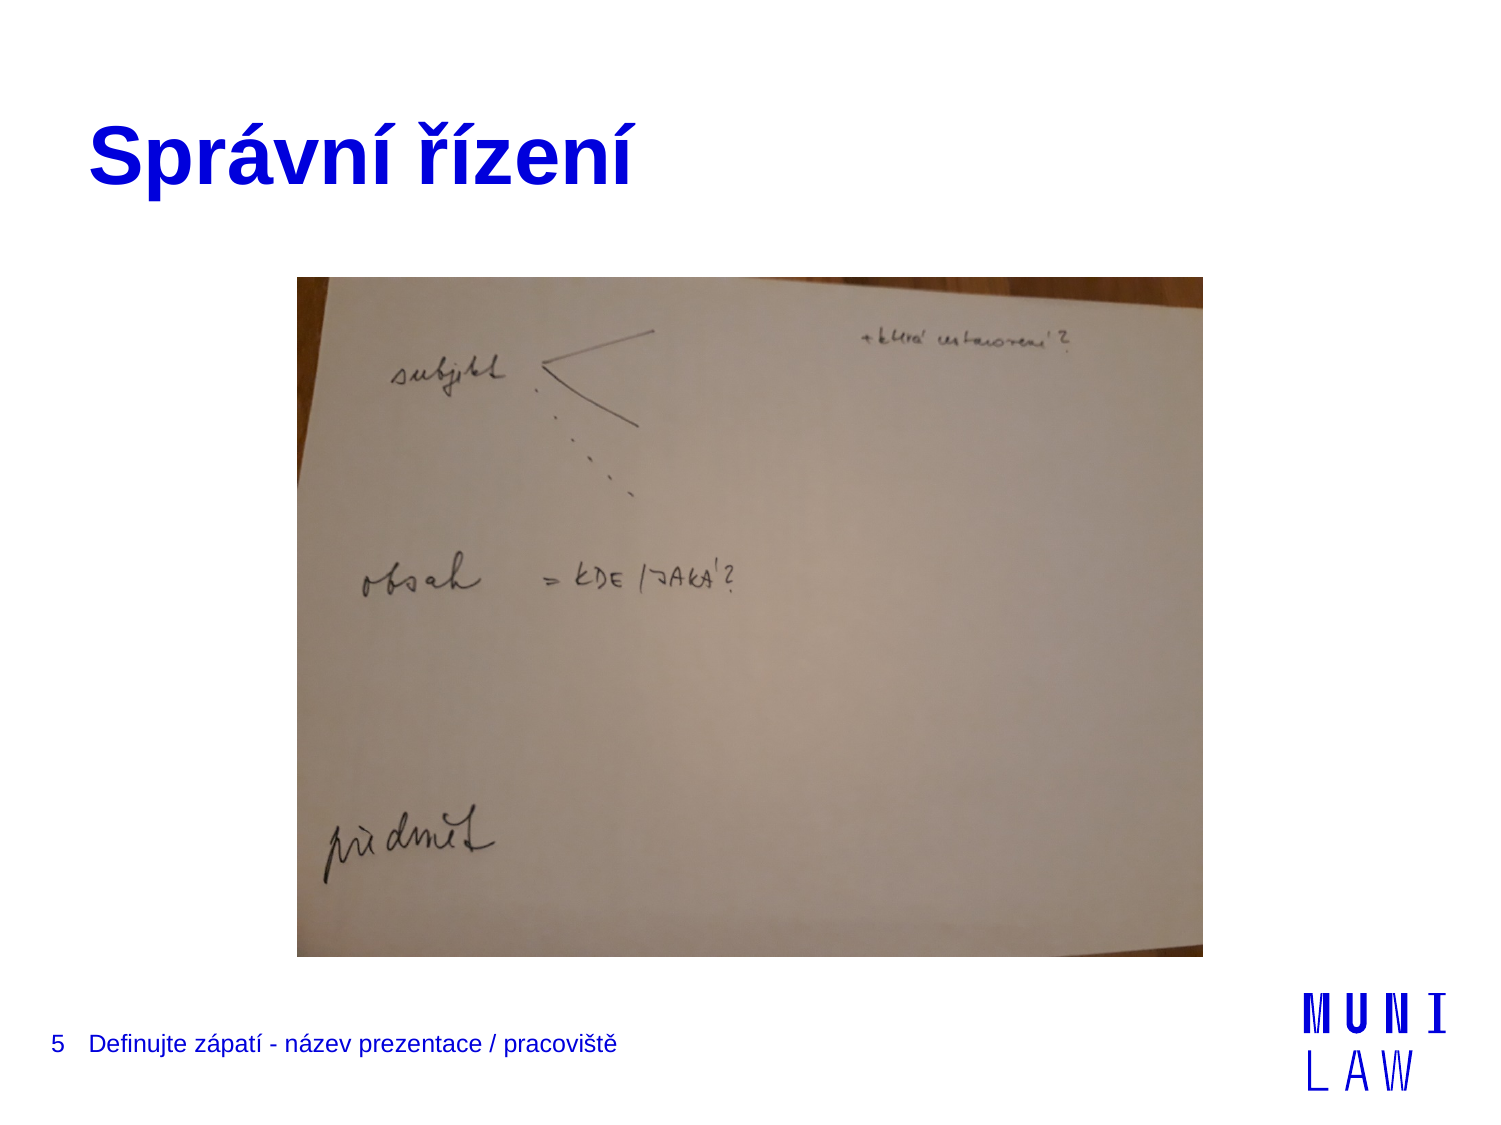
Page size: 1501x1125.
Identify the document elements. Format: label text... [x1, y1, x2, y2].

slide_number 5 [50, 1021, 82, 1063]
footer Definujte zápatí - název prezentace / pracoviště [88, 1021, 1064, 1063]
title Správní řízení [88, 118, 1412, 193]
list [297, 277, 1204, 958]
